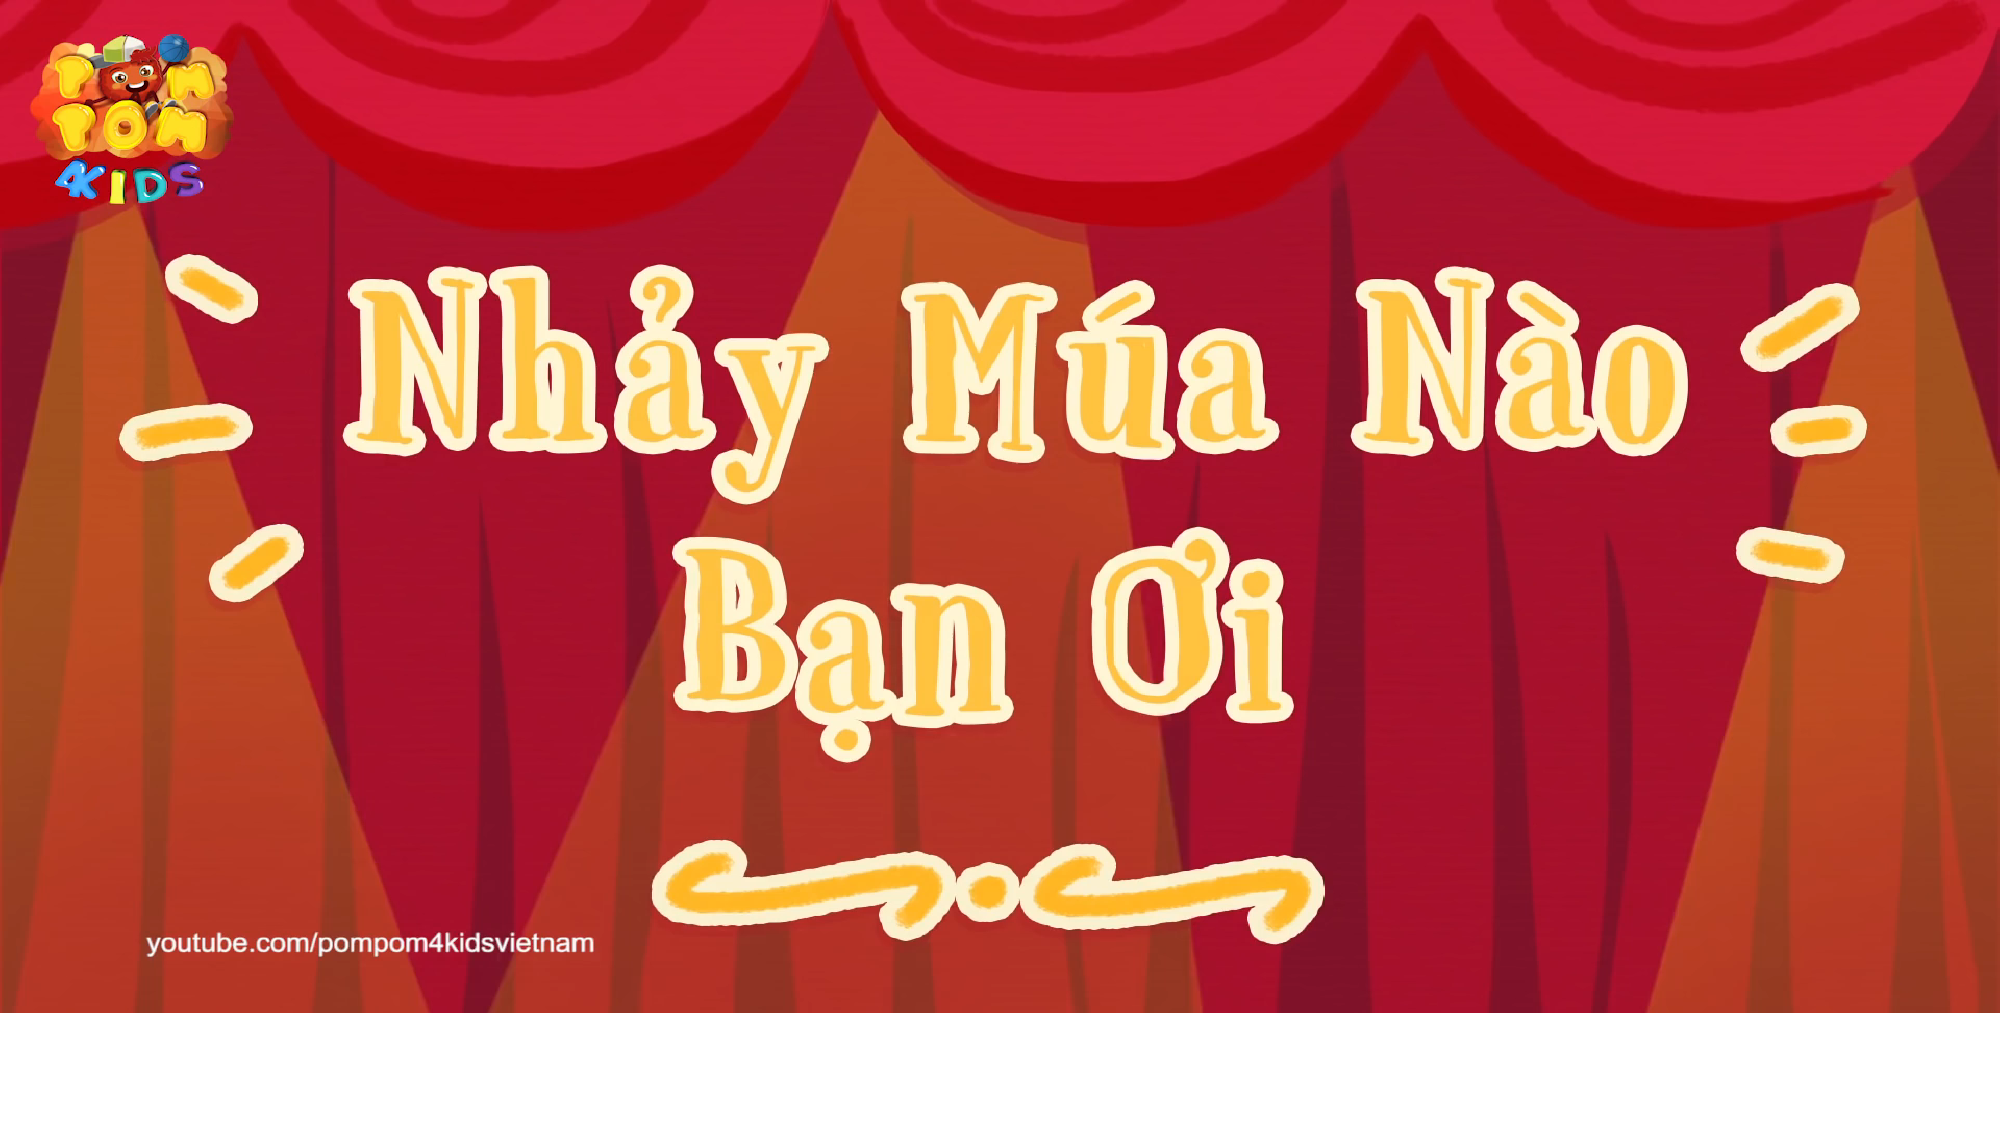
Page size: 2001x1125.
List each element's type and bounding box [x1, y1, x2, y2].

list [0, 0, 2000, 1014]
